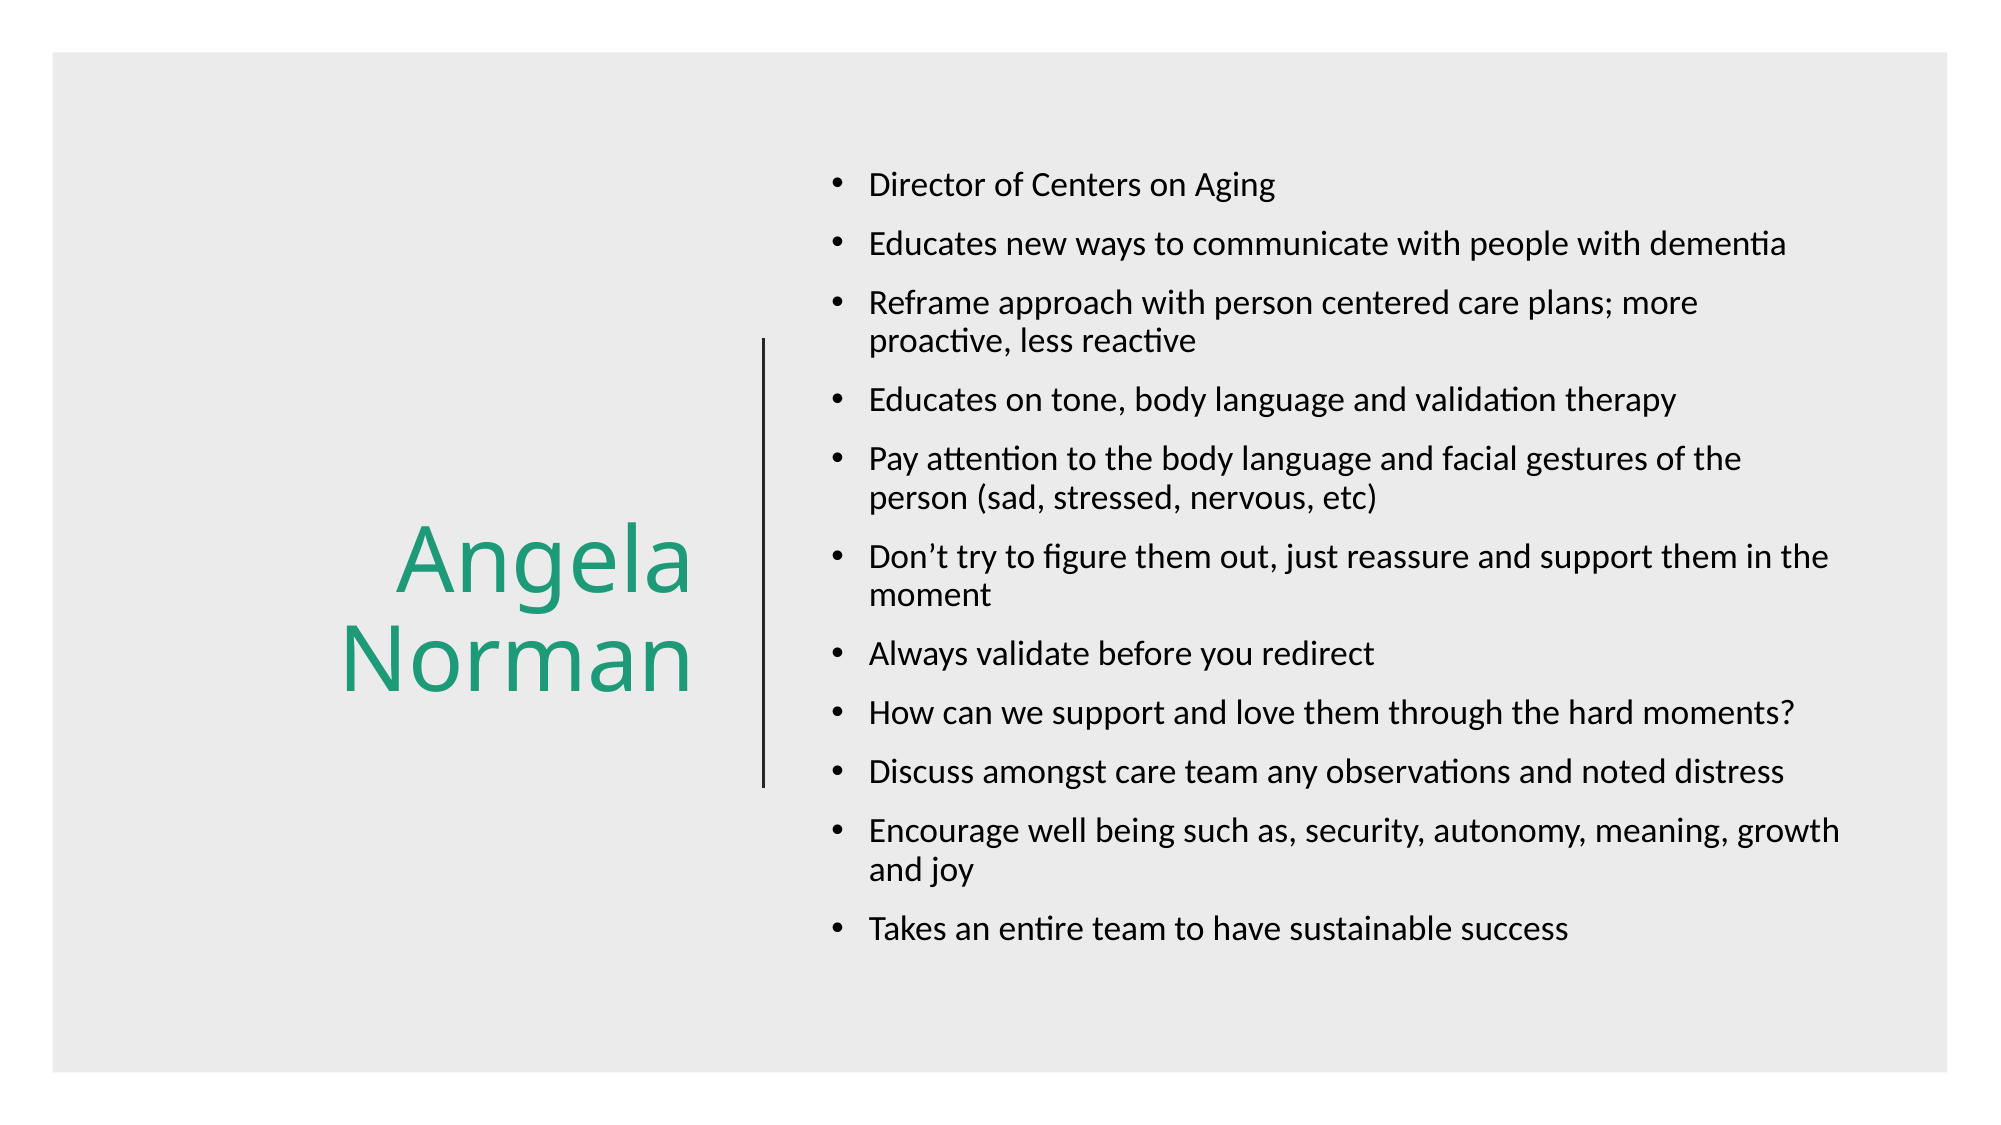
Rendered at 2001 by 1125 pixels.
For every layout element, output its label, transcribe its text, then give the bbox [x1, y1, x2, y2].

title Angela Norman [137, 158, 711, 967]
list Director of Centers on Aging Educates new ways to communicate with people with dementia Reframe approach with person centered care plans; more proactive, less reactive Educates on tone, body language and validation therapy Pay attention to the body language and facial gestures of the person (sad, stressed, nervous, etc) Don’t try to figure them out, just reassure and support them in the moment Always validate before you redirect How can we support and love them through the hard moments? Discuss amongst care team any observations and noted distress Encourage well being such as, security, autonomy, meaning, growth and joy Takes an entire team to have sustainable success [816, 158, 1863, 967]
text_box [52, 51, 1948, 1073]
